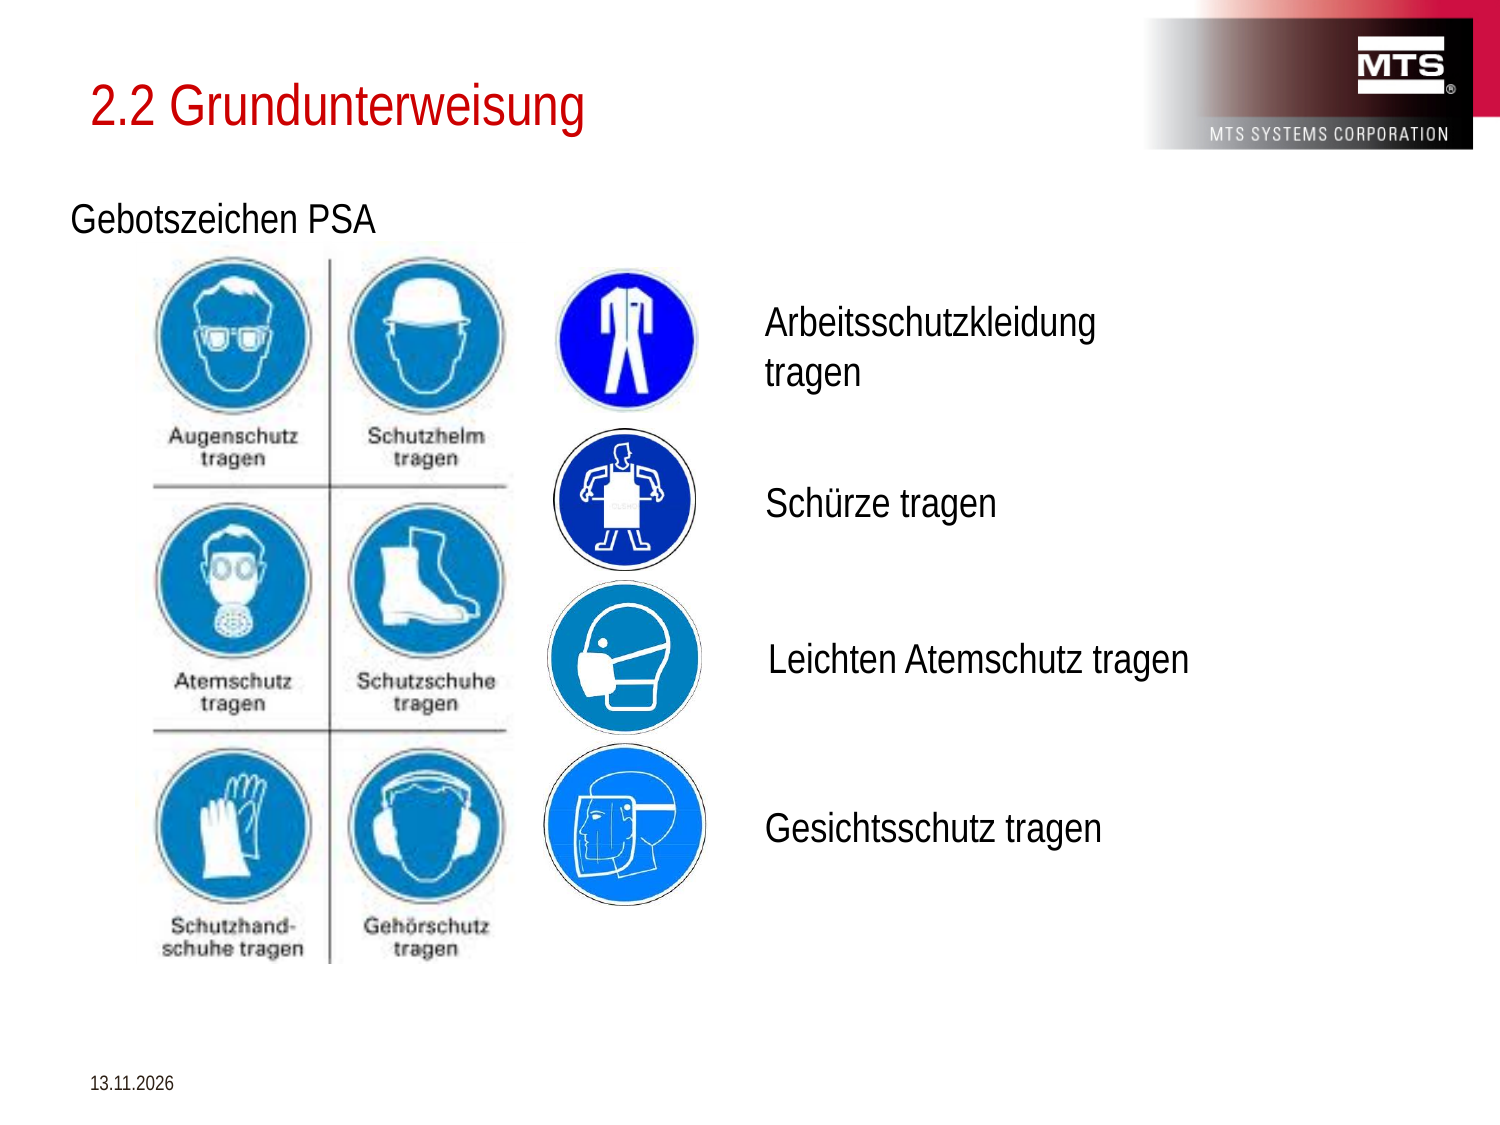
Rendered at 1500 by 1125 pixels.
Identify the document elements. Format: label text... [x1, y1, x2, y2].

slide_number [74, 1062, 426, 1103]
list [135, 240, 526, 965]
picture [1130, 0, 1500, 150]
text_box Arbeitsschutzkleidung tragen [750, 287, 1176, 402]
text_box Gesichtsschutz tragen [750, 793, 1176, 858]
text_box Schürze tragen [750, 468, 1176, 533]
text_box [543, 267, 709, 906]
text_box Leichten Atemschutz tragen [753, 624, 1282, 690]
title 2.2 Grundunterweisung [75, 24, 1138, 188]
list Gebotszeichen PSA [55, 184, 1040, 246]
